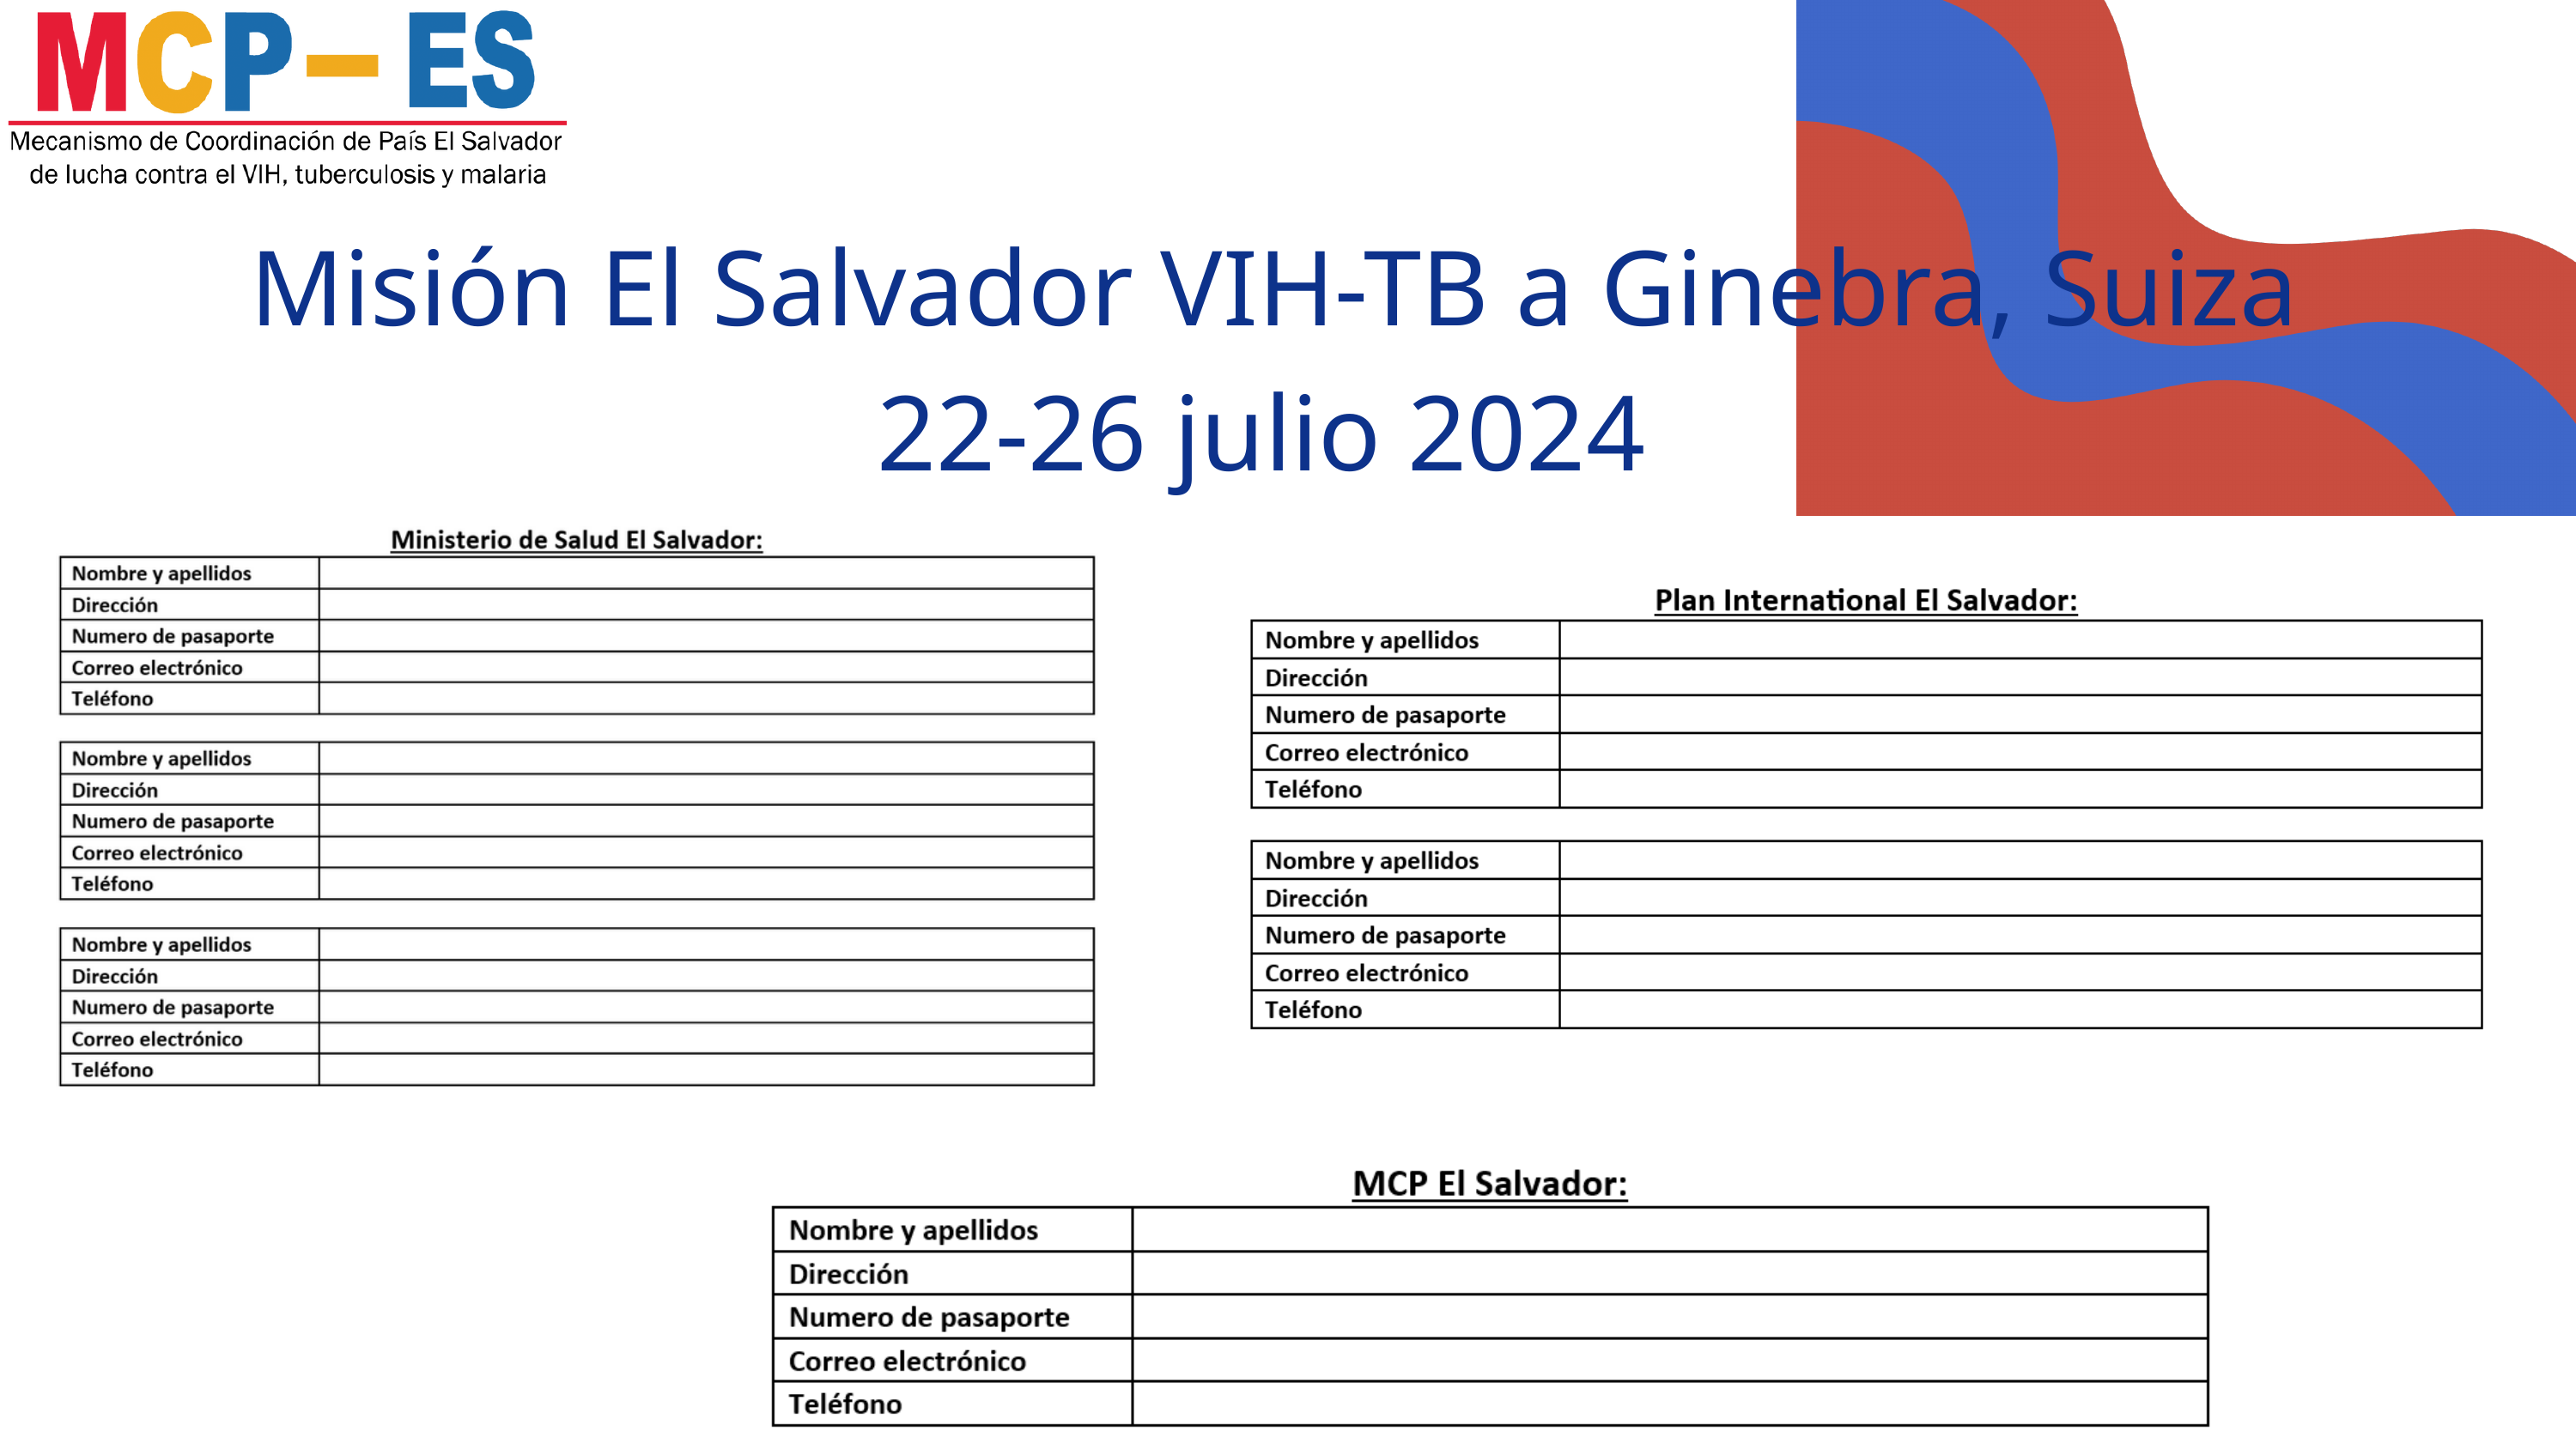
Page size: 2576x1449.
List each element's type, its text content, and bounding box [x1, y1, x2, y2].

text_box [749, 1089, 2234, 1449]
text_box [0, 0, 574, 197]
text_box [1796, 0, 2576, 516]
text_box [44, 515, 1103, 1091]
text_box [1237, 561, 2491, 1044]
text_box Misión El Salvador VIH-TB a Ginebra, Suiza 22-26 julio 2024 [118, 201, 2404, 667]
